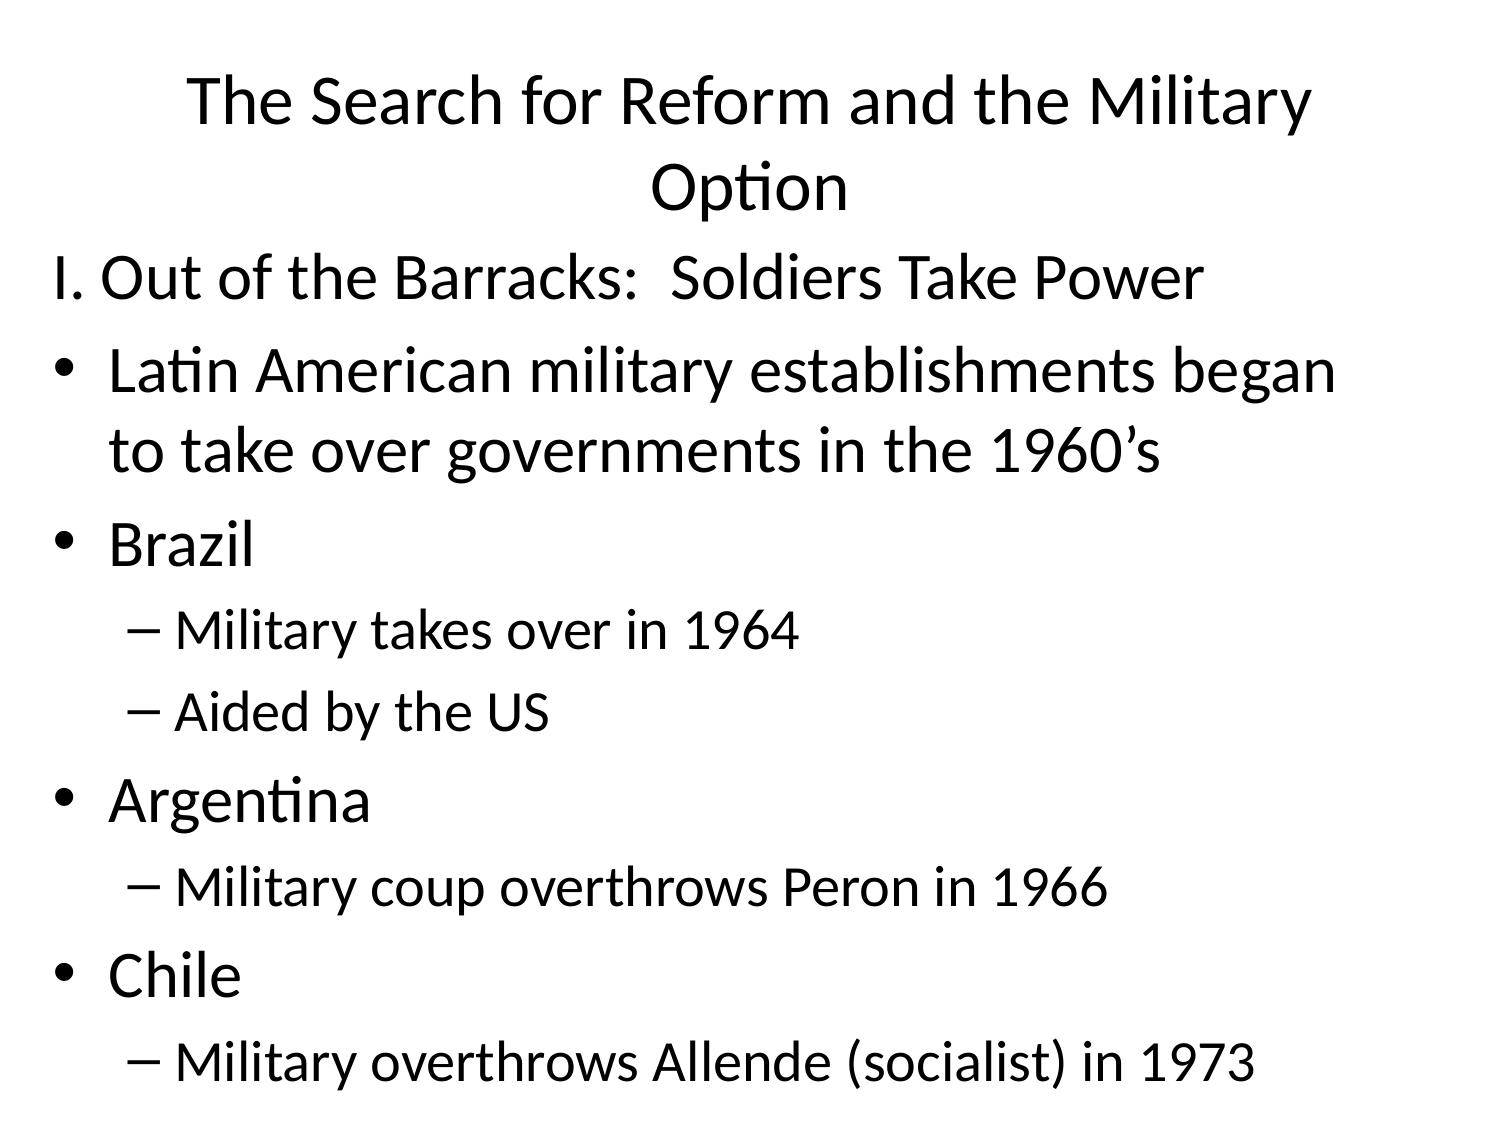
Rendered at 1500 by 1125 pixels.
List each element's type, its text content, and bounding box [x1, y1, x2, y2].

list I. Out of the Barracks: Soldiers Take Power Latin American military establishments began to take over governments in the 1960’s Brazil Military takes over in 1964 Aided by the US Argentina Military coup overthrows Peron in 1966 Chile Military overthrows Allende (socialist) in 1973 [37, 224, 1425, 1113]
title The Search for Reform and the Military Option [75, 45, 1425, 224]
